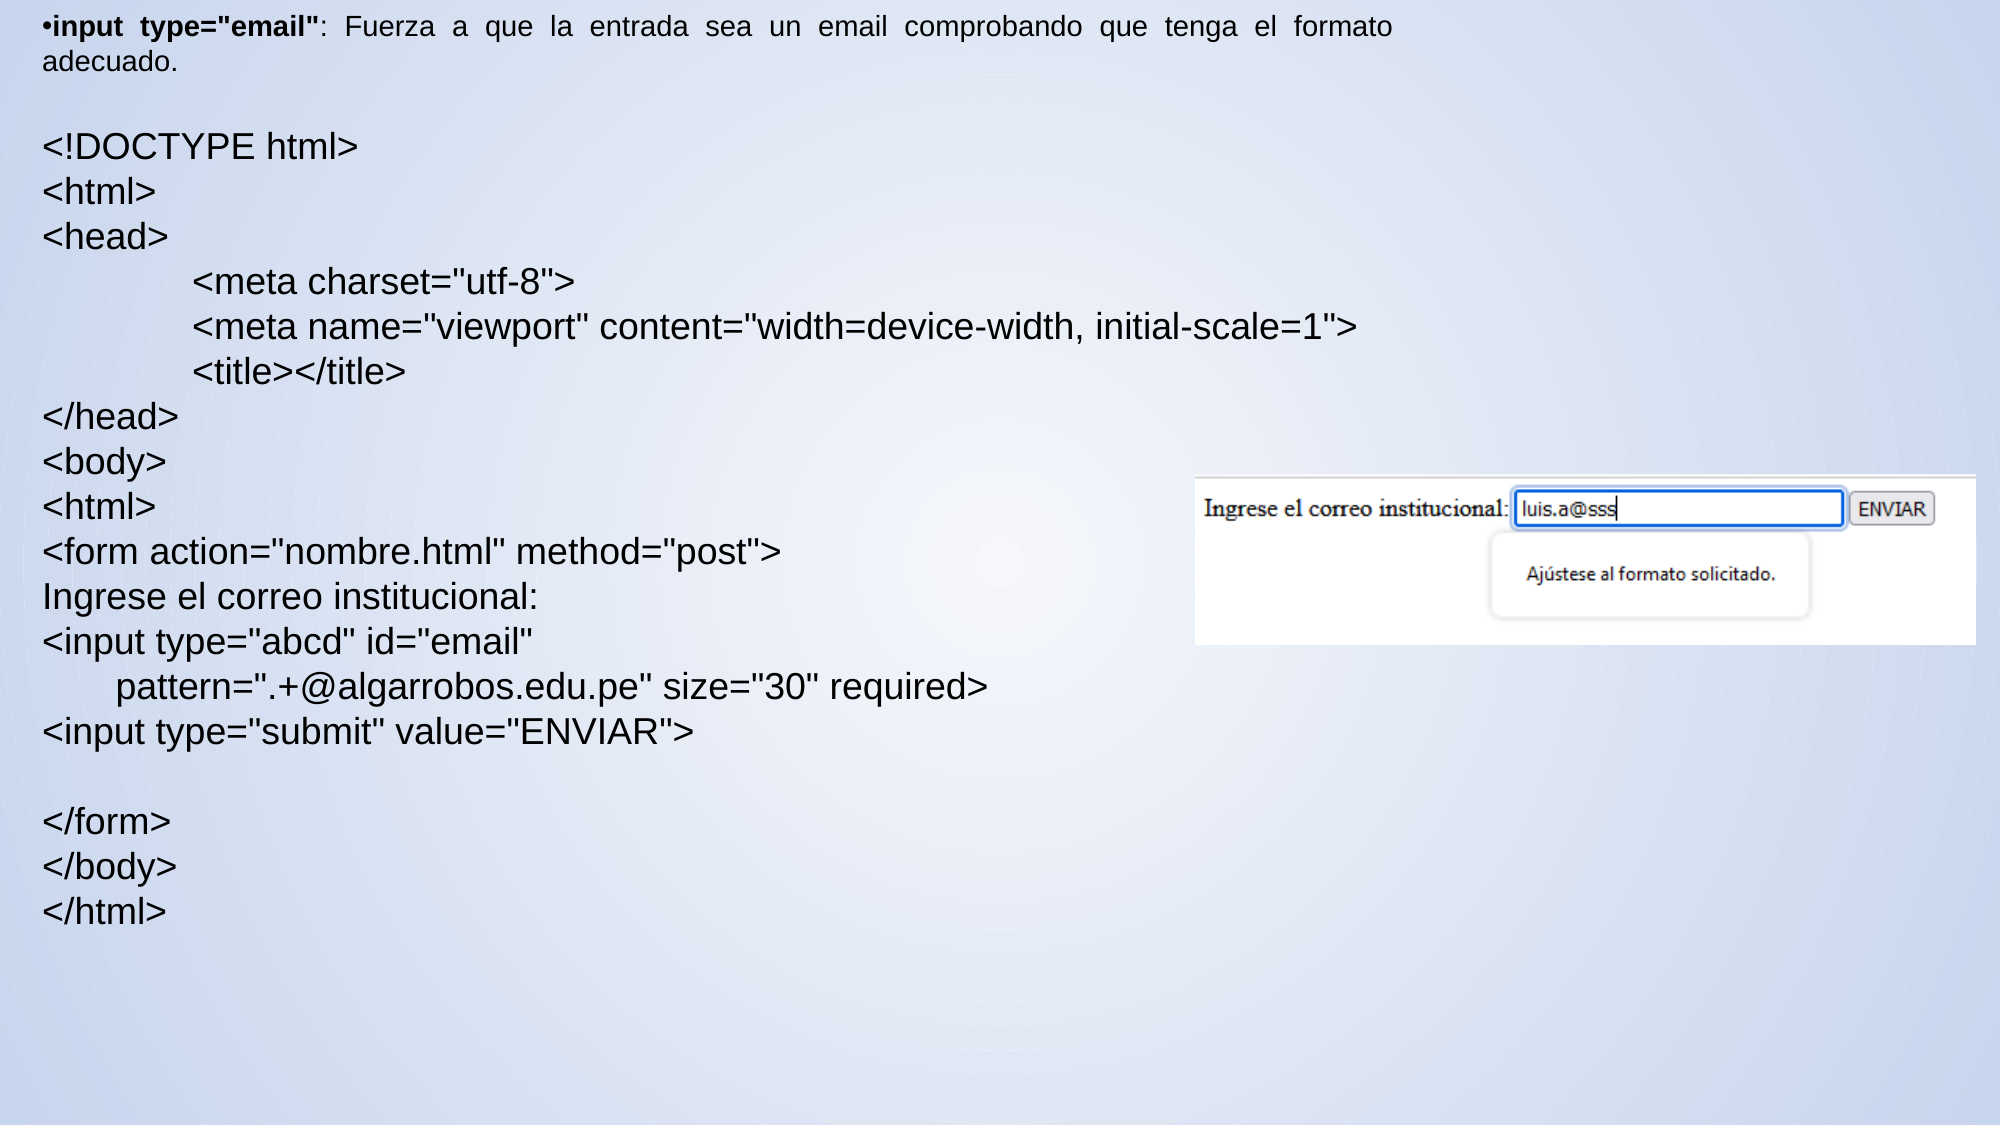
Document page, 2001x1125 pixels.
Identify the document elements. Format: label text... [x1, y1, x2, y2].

text_box input type="email": Fuerza a que la entrada sea un email comprobando que tenga el formato adecuado. <!DOCTYPE html> <html> <head> <meta charset="utf-8"> <meta name="viewport" content="width=device-width, initial-scale=1"> <title></title> </head> <body> <html> <form action="nombre.html" method="post"> Ingrese el correo institucional: <input type="abcd" id="email" pattern=".+@algarrobos.edu.pe" size="30" required> <input type="submit" value="ENVIAR"> </form> </body> </html> [27, 0, 1410, 940]
picture [1195, 474, 1976, 645]
